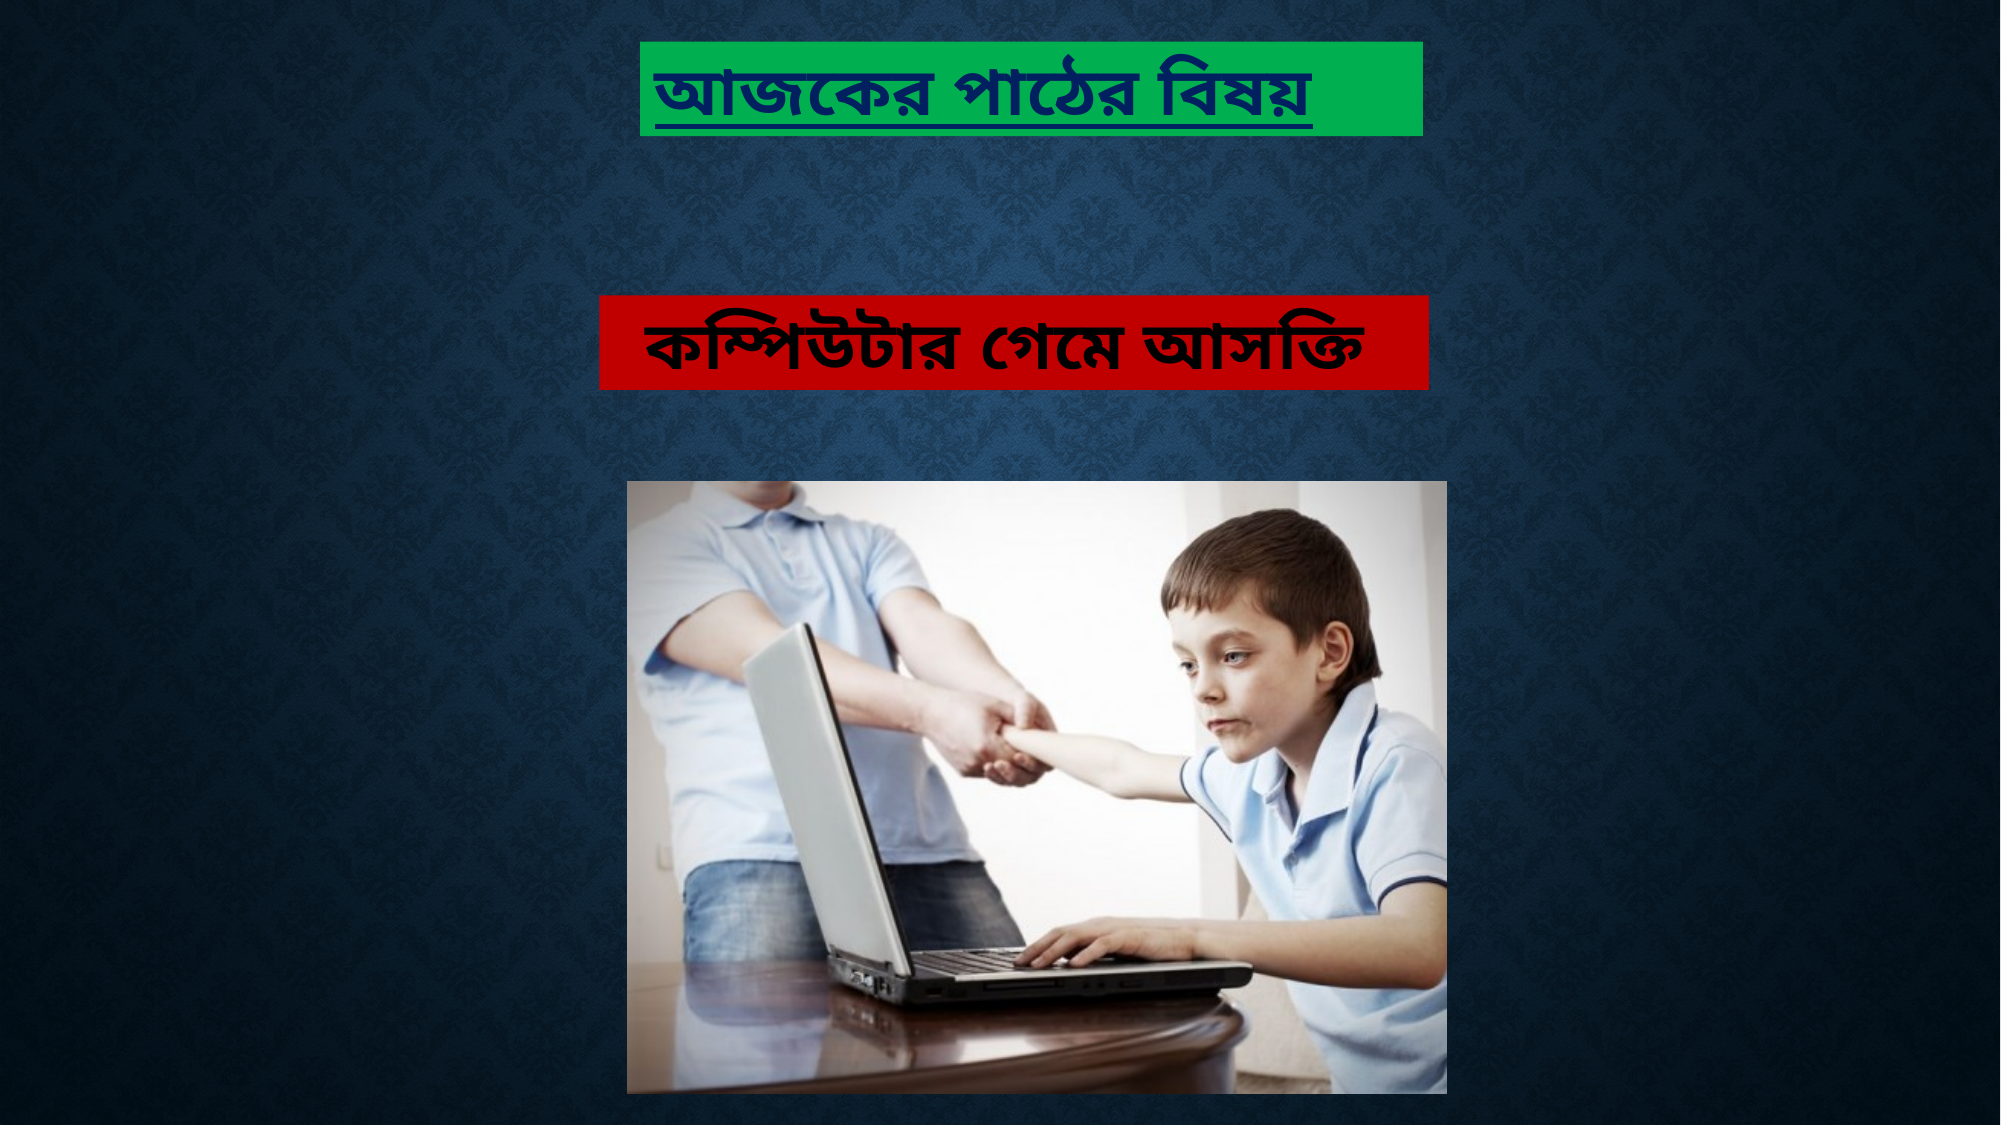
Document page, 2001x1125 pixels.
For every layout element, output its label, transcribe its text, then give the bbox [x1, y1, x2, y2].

text_box কম্পিউটার গেমে আসক্তি [599, 295, 1429, 390]
picture [627, 480, 1447, 1095]
text_box আজকের পাঠের বিষয় [640, 41, 1423, 137]
